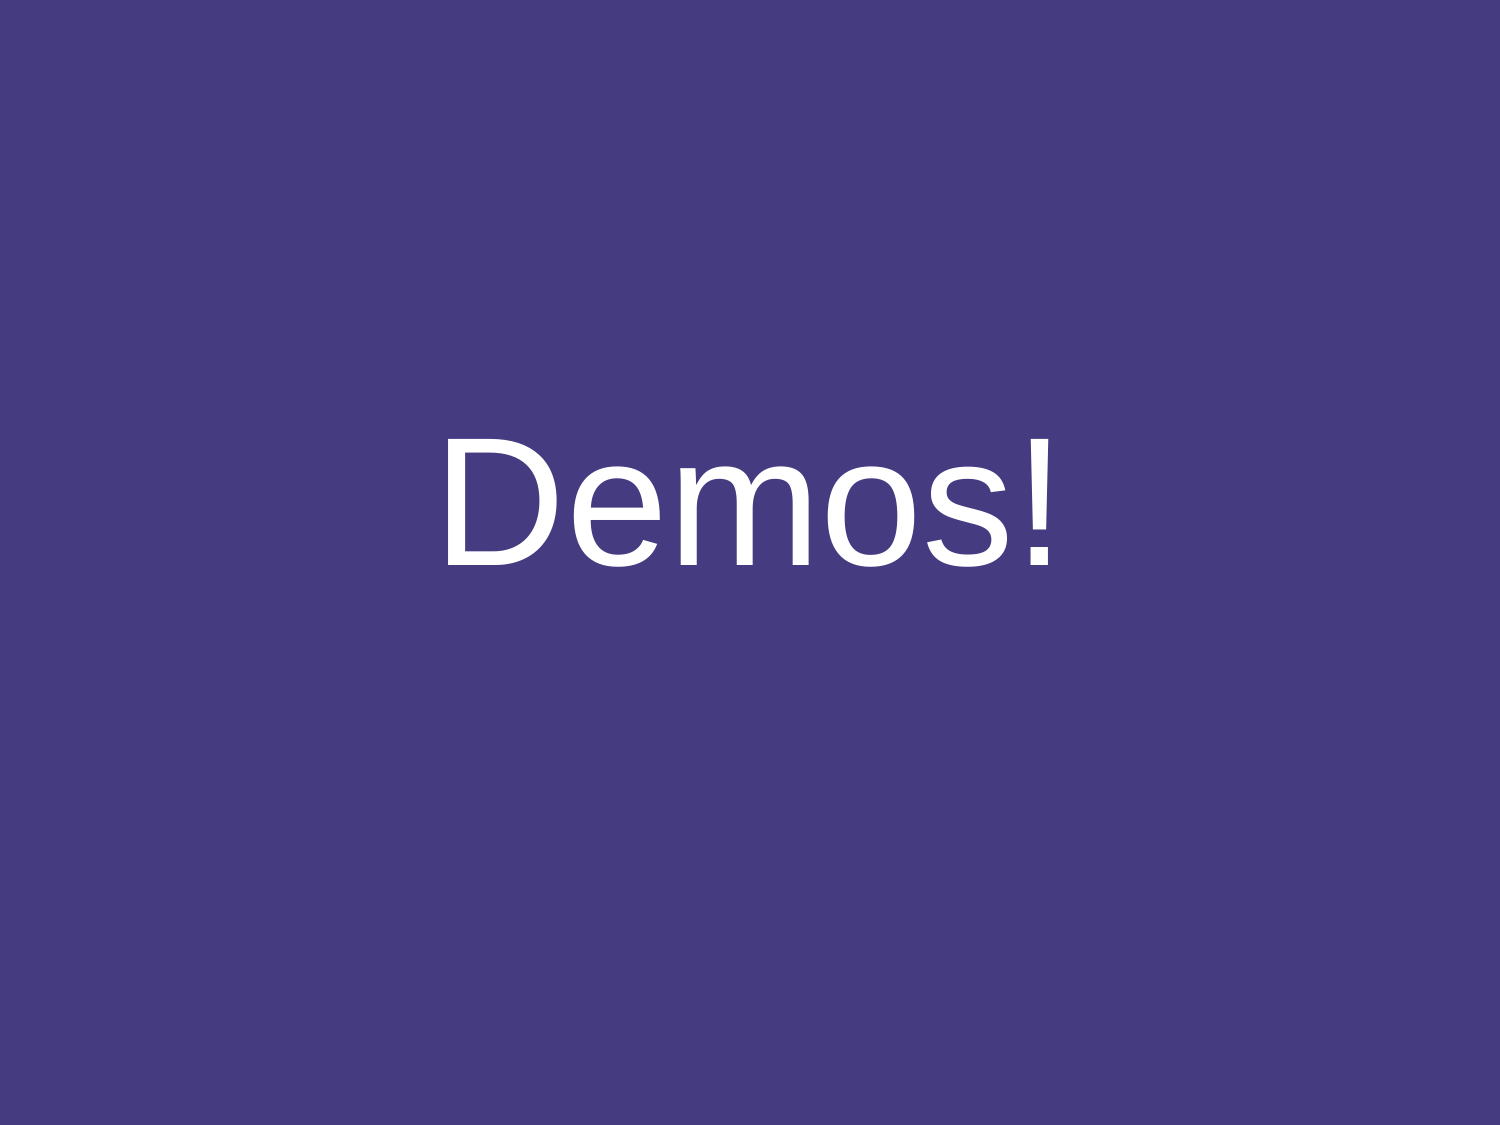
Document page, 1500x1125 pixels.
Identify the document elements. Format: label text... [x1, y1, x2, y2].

text_box [0, 0, 1500, 1125]
text_box Demos! [419, 374, 1081, 610]
